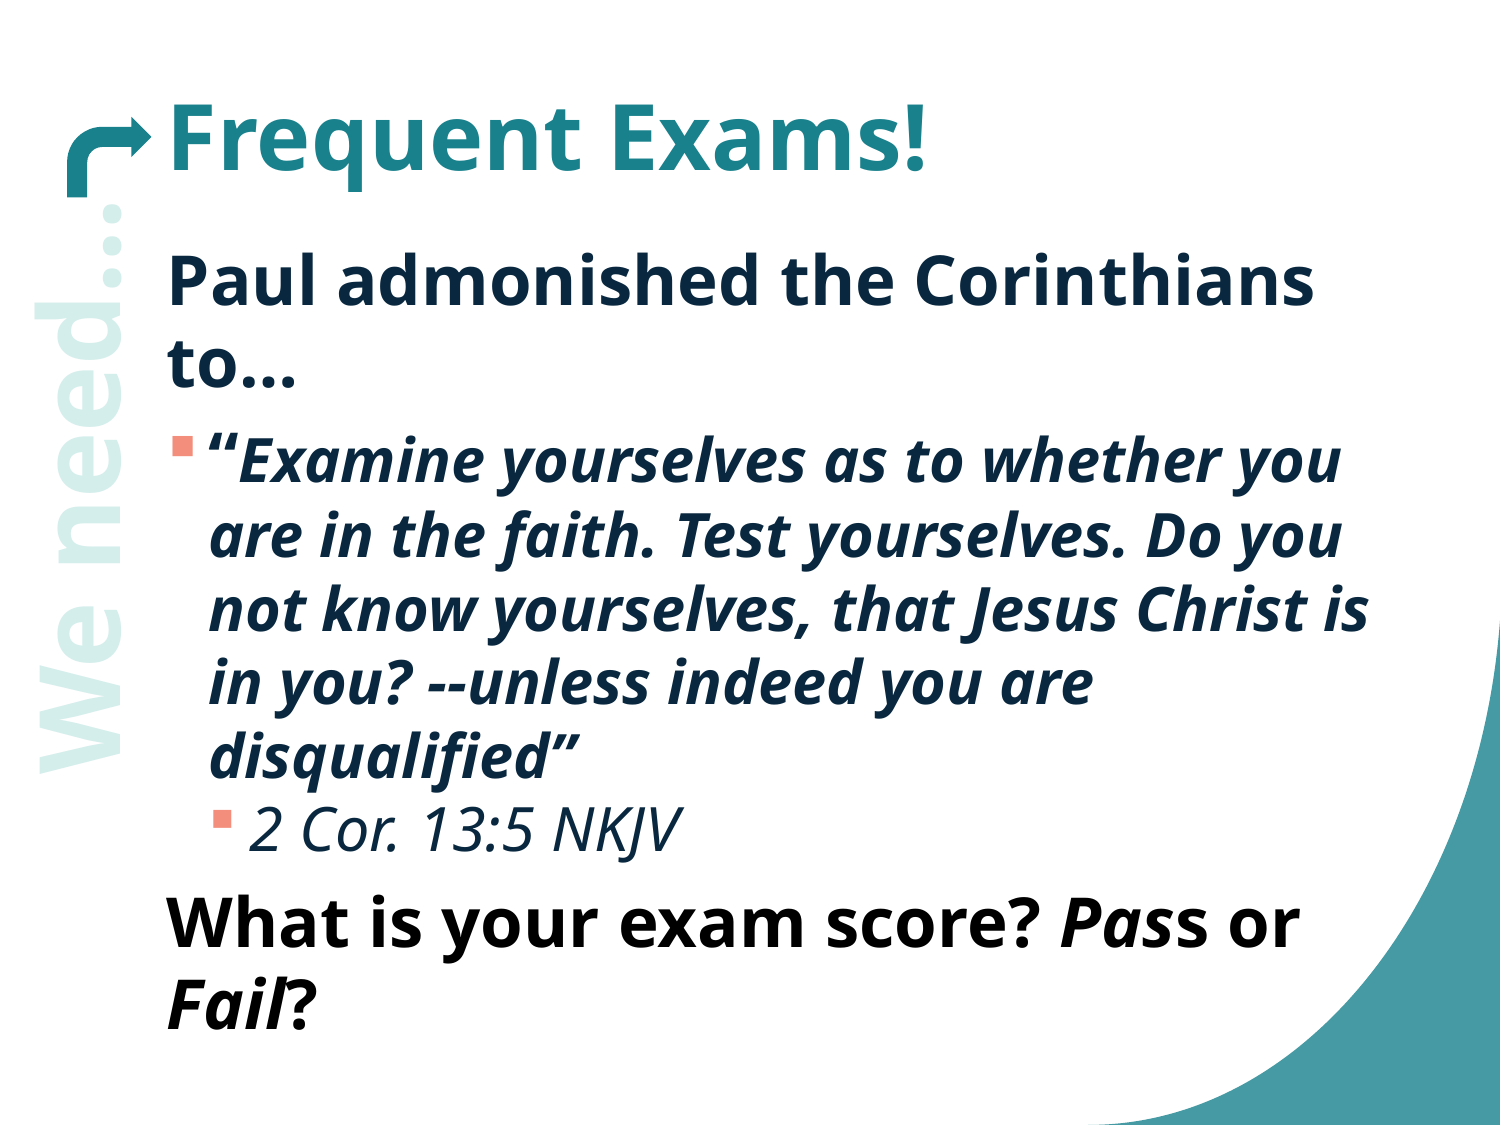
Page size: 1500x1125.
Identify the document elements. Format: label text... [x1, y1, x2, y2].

list Paul admonished the Corinthians to… “Examine yourselves as to whether you are in the faith. Test yourselves. Do you not know yourselves, that Jesus Christ is in you? --unless indeed you are disqualified” 2 Cor. 13:5 NKJV What is your exam score? Pass or Fail? [151, 228, 1425, 1059]
text_box [66, 114, 153, 199]
text_box We need… [0, 183, 150, 791]
title Frequent Exams! [151, 66, 1476, 201]
